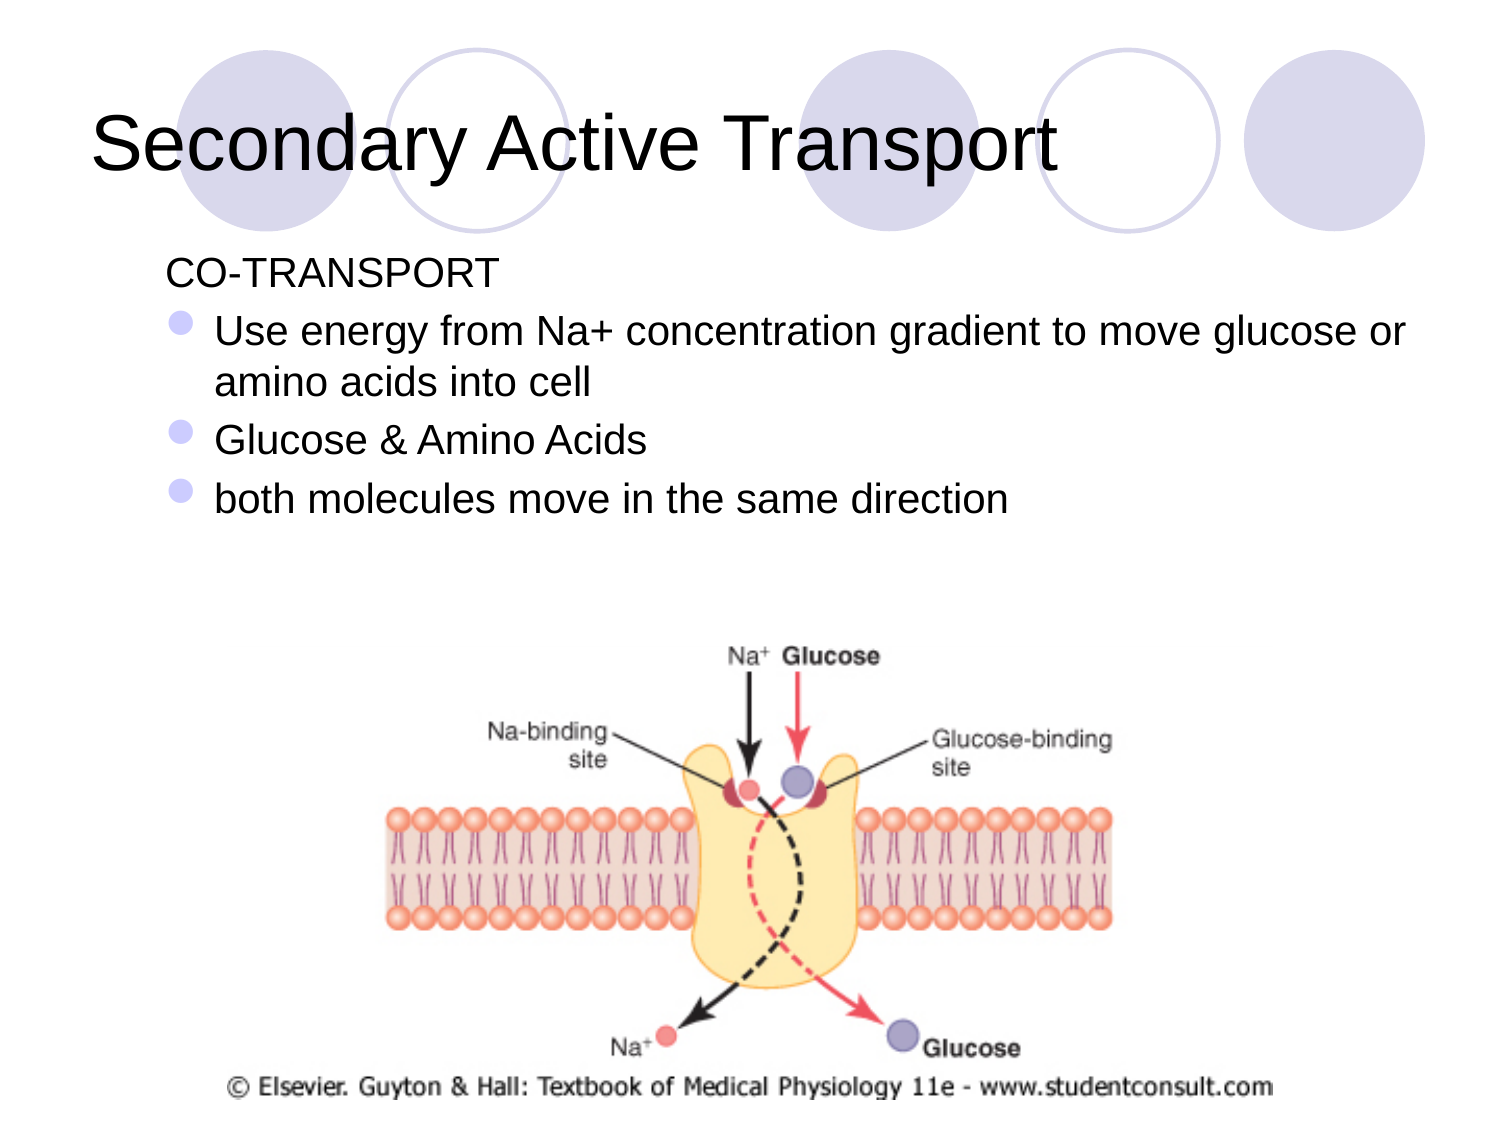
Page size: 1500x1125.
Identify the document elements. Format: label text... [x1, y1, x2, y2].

title Secondary Active Transport [74, 44, 1426, 233]
list CO-TRANSPORT Use energy from Na+ concentration gradient to move glucose or amino acids into cell Glucose & Amino Acids both molecules move in the same direction [149, 237, 1426, 533]
picture [226, 645, 1274, 1101]
